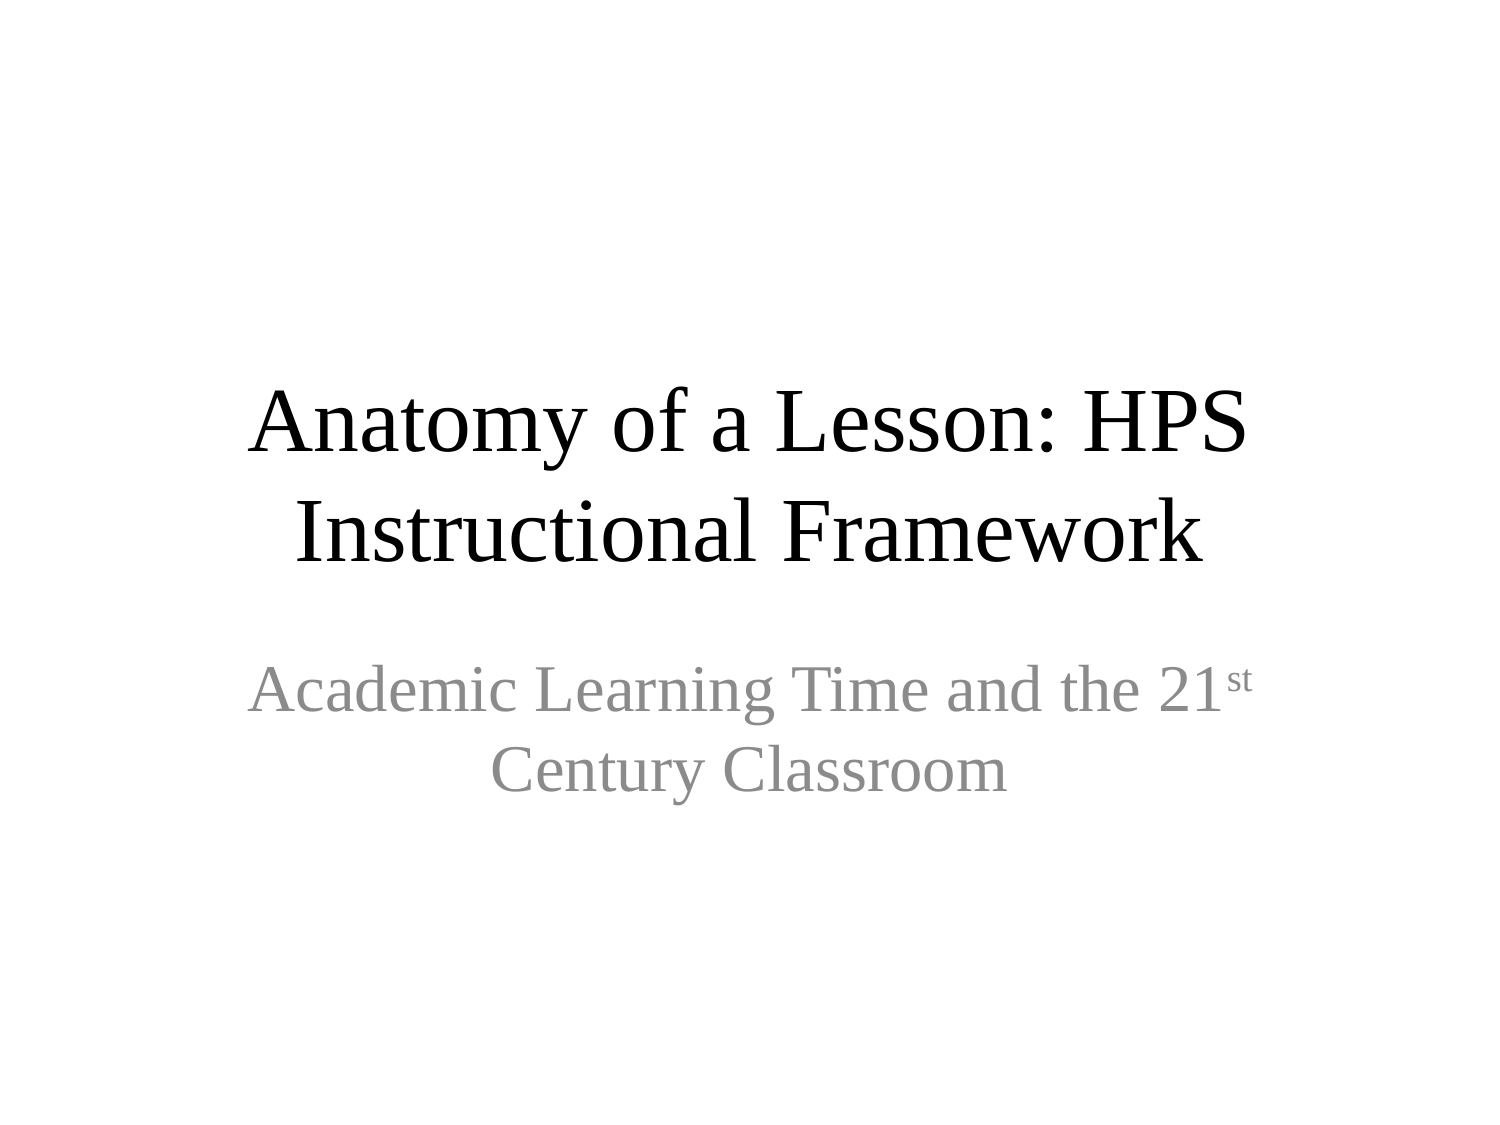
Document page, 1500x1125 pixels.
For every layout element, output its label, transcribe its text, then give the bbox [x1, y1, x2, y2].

subtitle Academic Learning Time and the 21st Century Classroom [225, 637, 1275, 925]
title Anatomy of a Lesson: HPS Instructional Framework [112, 349, 1388, 591]
